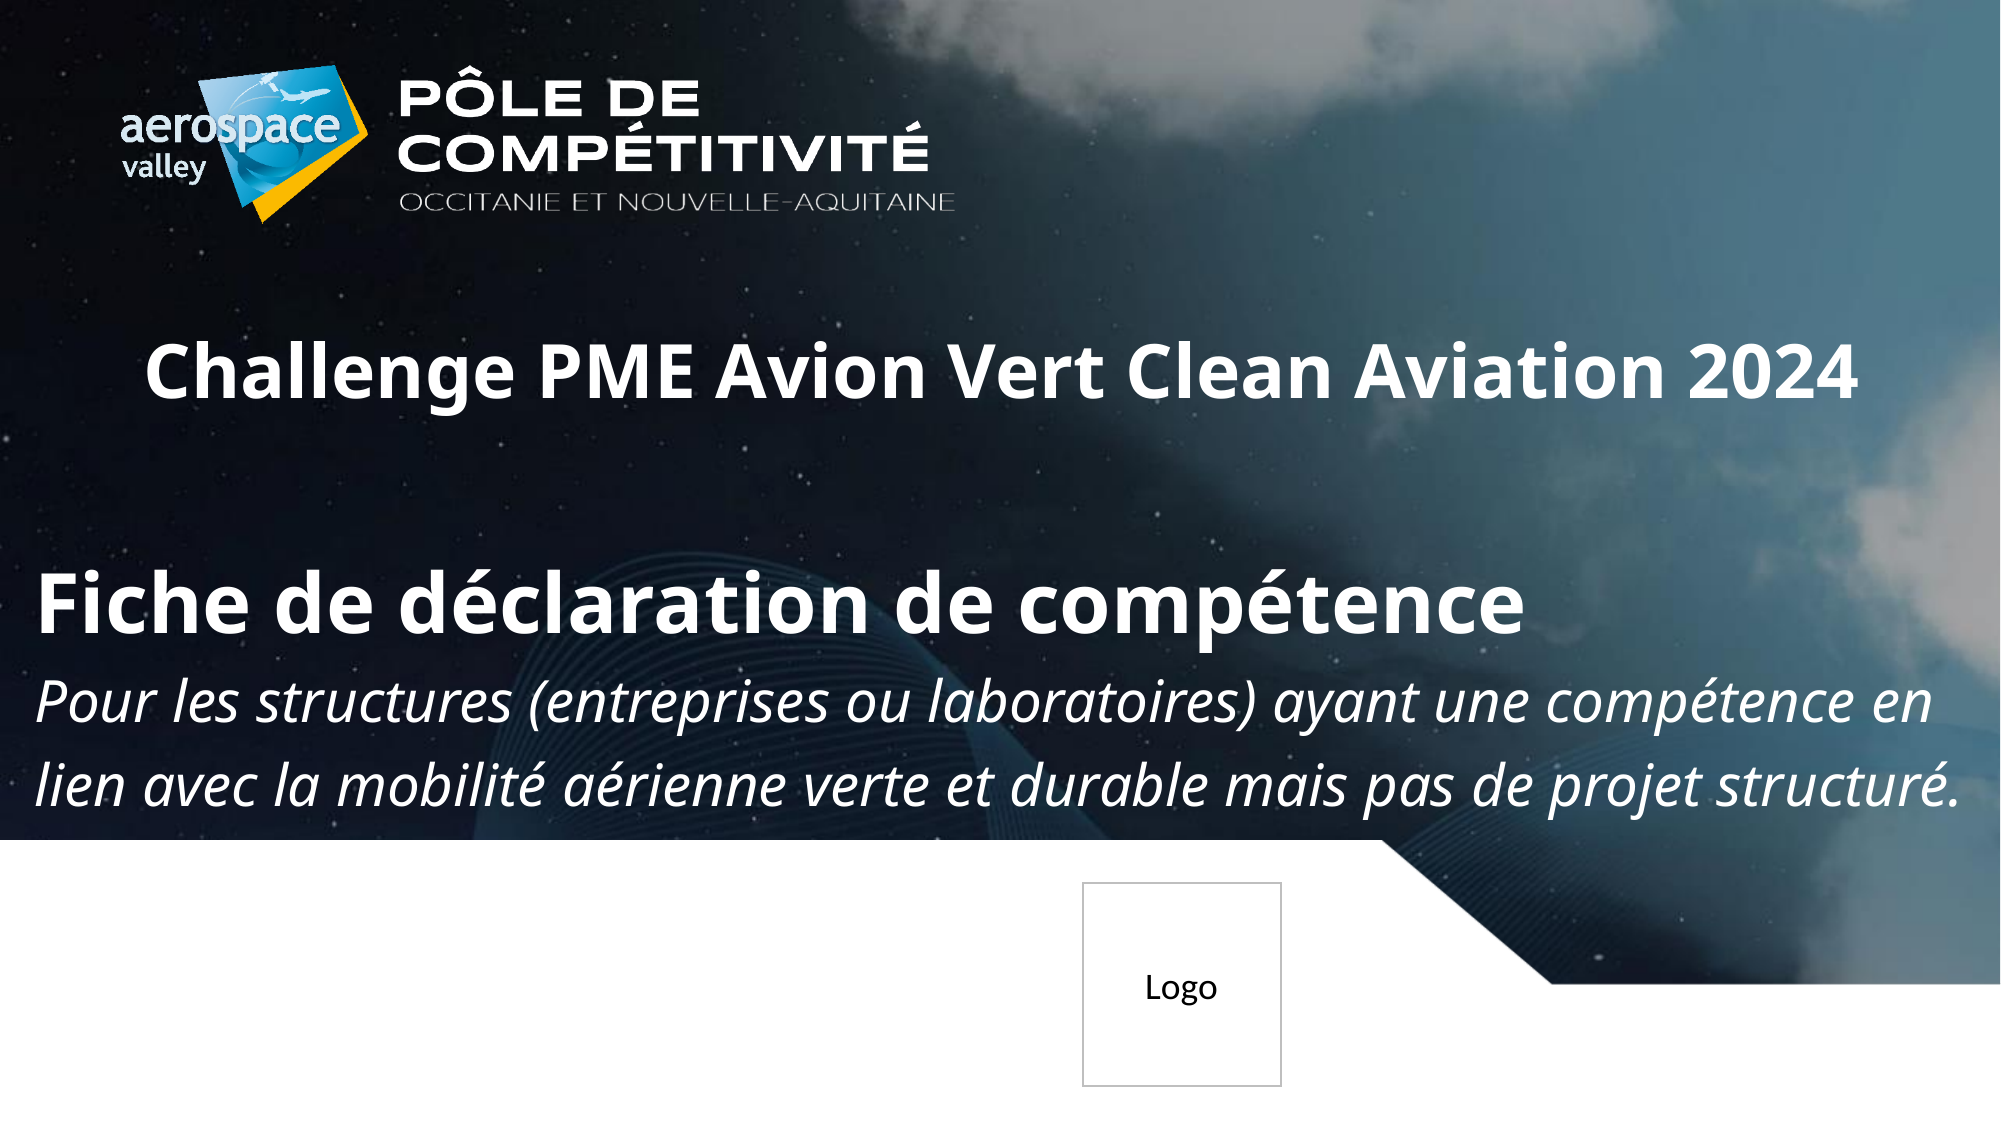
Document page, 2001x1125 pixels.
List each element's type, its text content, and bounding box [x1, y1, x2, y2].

picture [0, 0, 2001, 1125]
text_box Challenge PME Avion Vert Clean Aviation 2024 [24, 314, 1980, 421]
text_box Fiche de déclaration de compétence Pour les structures (entreprises ou laboratoires) ayant une compétence en lien avec la mobilité aérienne verte et durable mais pas de projet structuré. [19, 515, 2000, 826]
